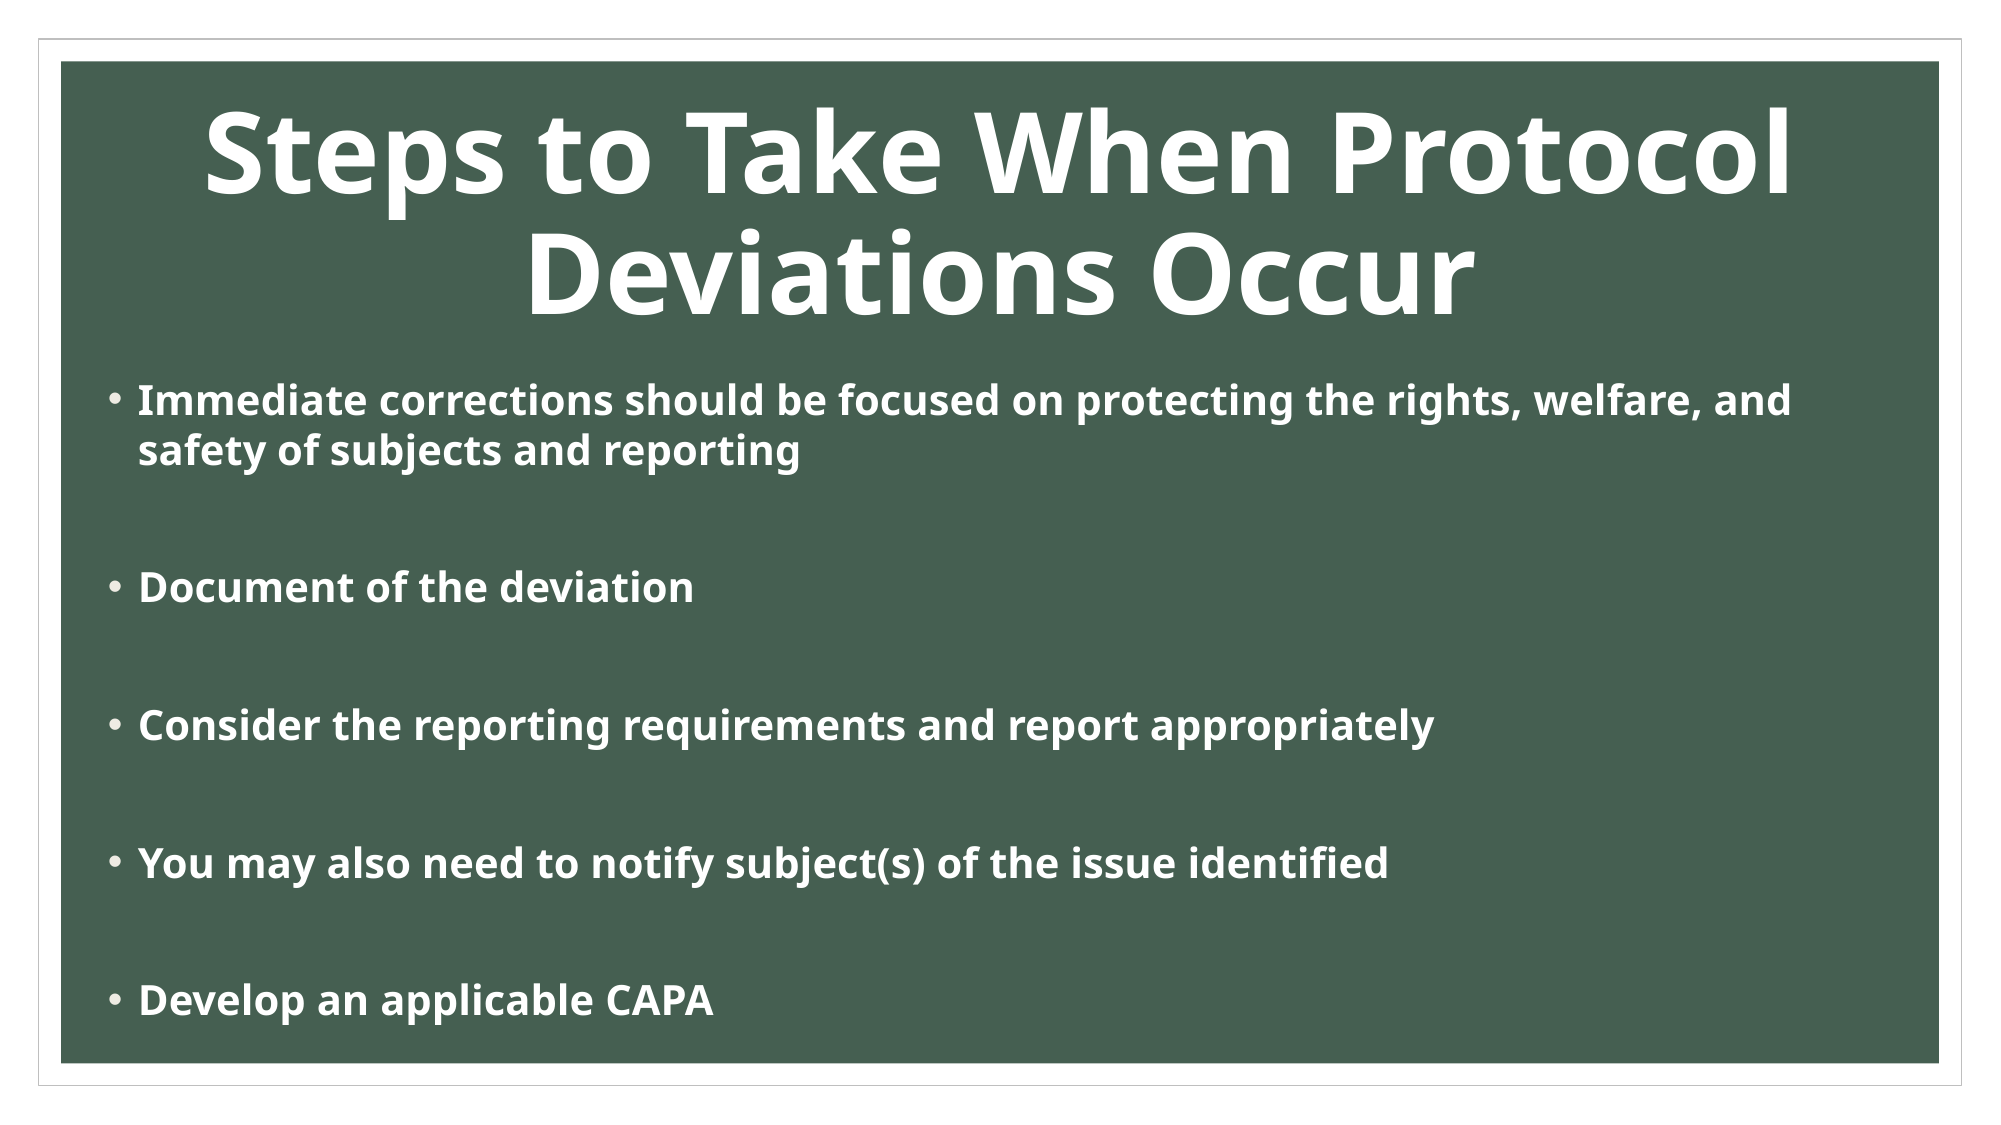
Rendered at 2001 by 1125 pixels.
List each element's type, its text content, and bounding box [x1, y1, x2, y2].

list Immediate corrections should be focused on protecting the rights, welfare, and safety of subjects and reporting Document of the deviation Consider the reporting requirements and report appropriately You may also need to notify subject(s) of the issue identified Develop an applicable CAPA [93, 366, 1893, 1055]
title Steps to Take When Protocol Deviations Occur [174, 105, 1825, 331]
